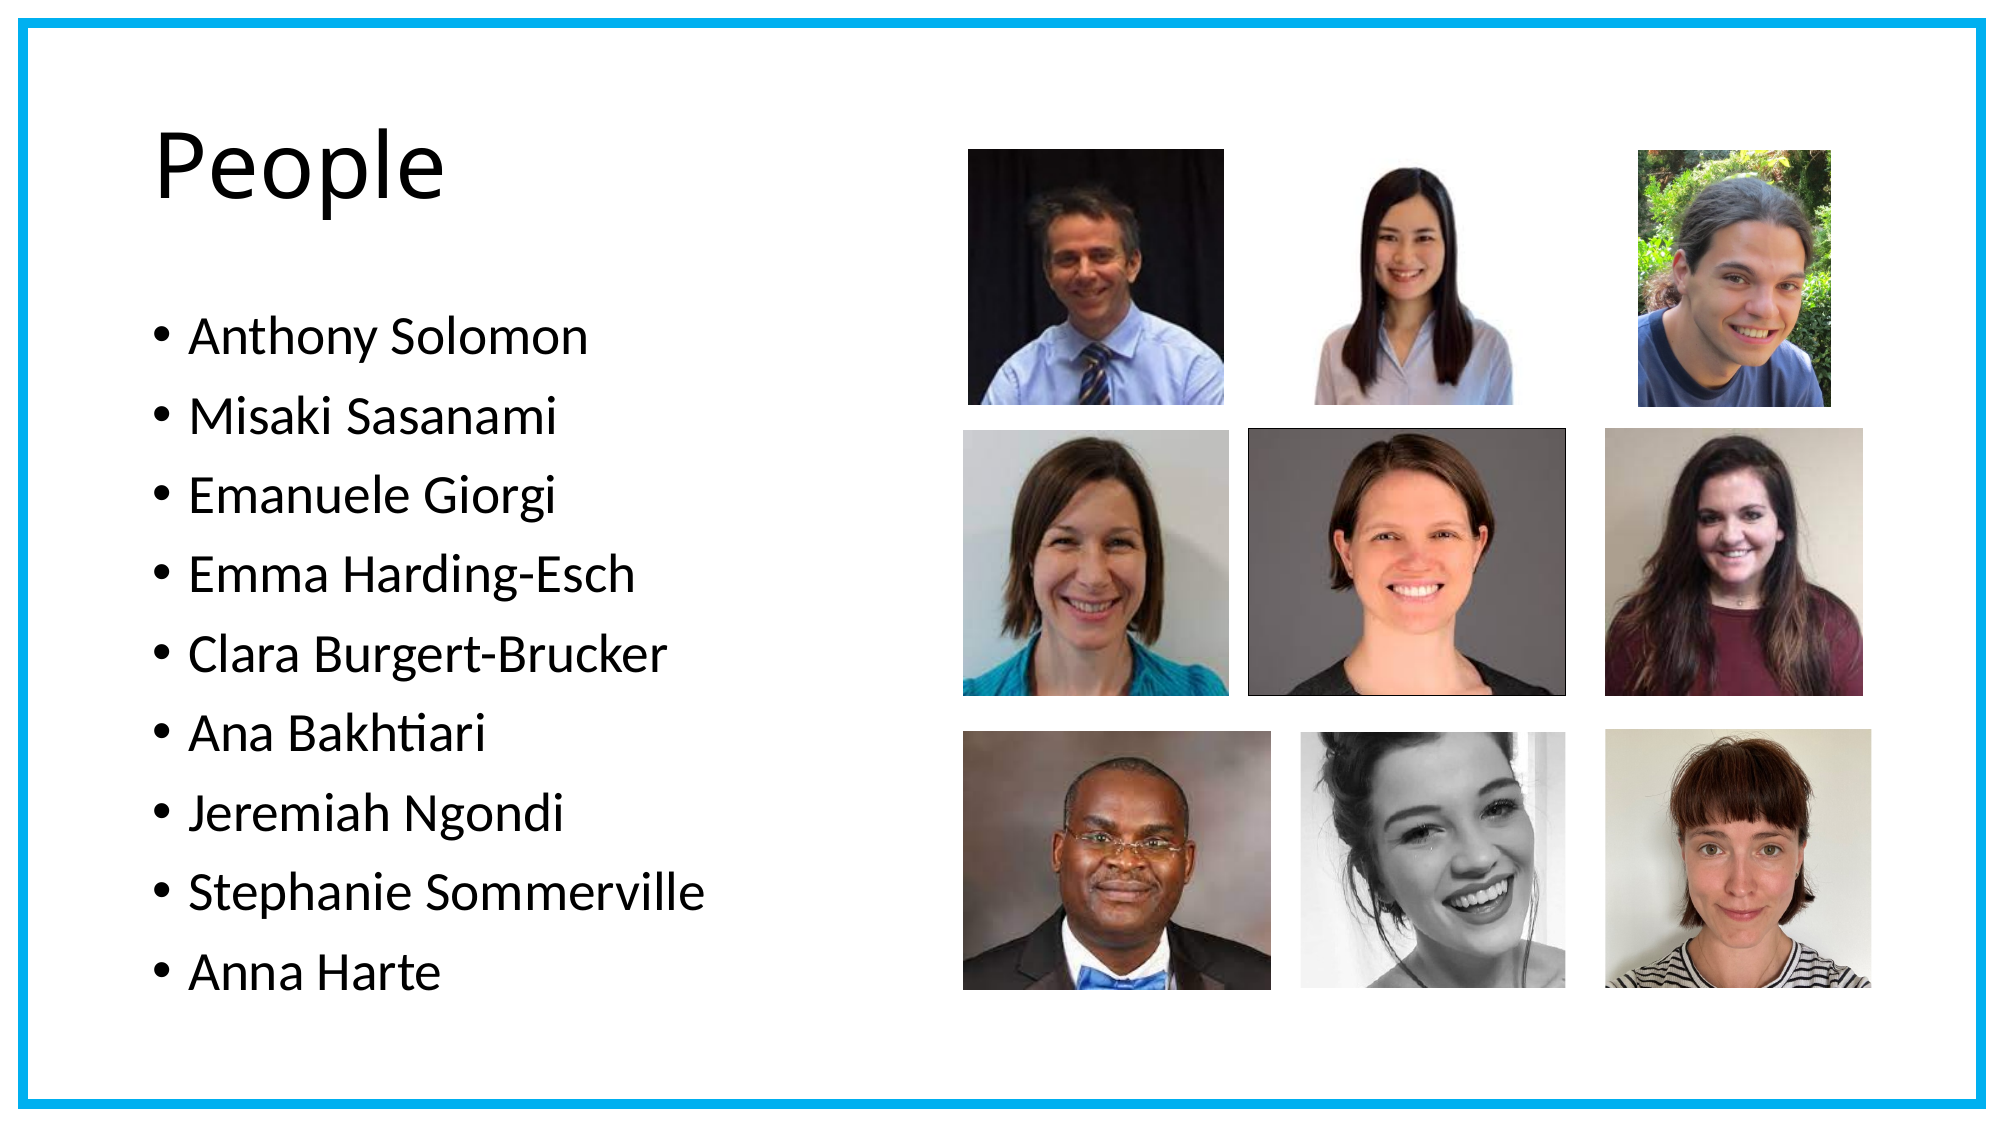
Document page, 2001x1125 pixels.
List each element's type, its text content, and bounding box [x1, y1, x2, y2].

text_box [963, 140, 1872, 990]
text_box [18, 18, 1986, 1109]
title People [137, 59, 1863, 278]
list Anthony Solomon Misaki Sasanami Emanuele Giorgi Emma Harding-Esch Clara Burgert-Brucker Ana Bakhtiari Jeremiah Ngondi Stephanie Sommerville Anna Harte [137, 299, 1863, 1014]
picture [1638, 150, 1831, 407]
